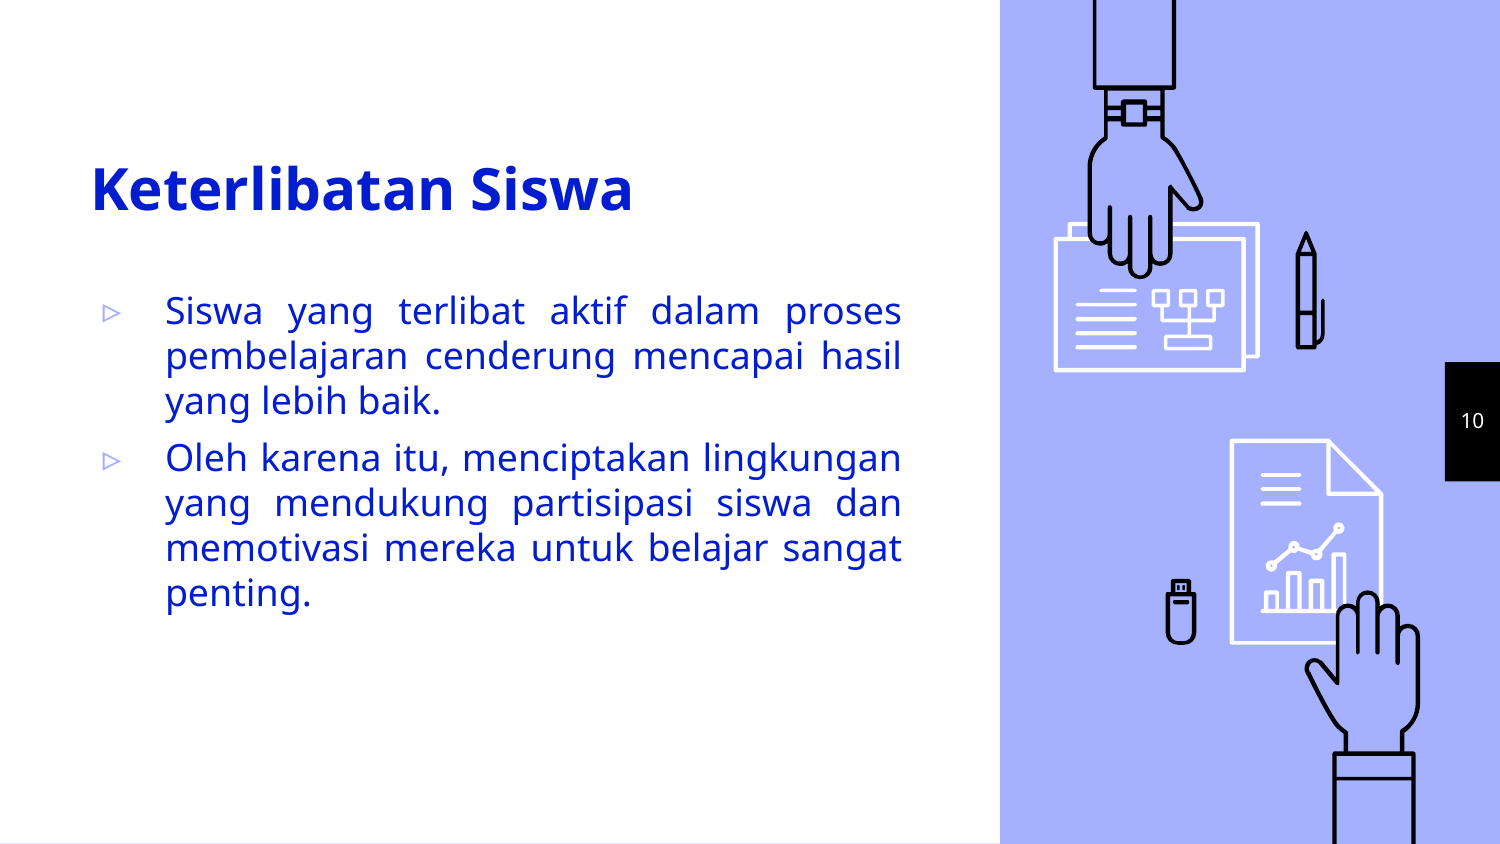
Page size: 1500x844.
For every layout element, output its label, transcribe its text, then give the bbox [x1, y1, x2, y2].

list Siswa yang terlibat aktif dalam proses pembelajaran cenderung mencapai hasil yang lebih baik. Oleh karena itu, menciptakan lingkungan yang mendukung partisipasi siswa dan memotivasi mereka untuk belajar sangat penting. [75, 271, 918, 794]
title Keterlibatan Siswa [75, 96, 918, 237]
slide_number 10 [1444, 362, 1500, 482]
